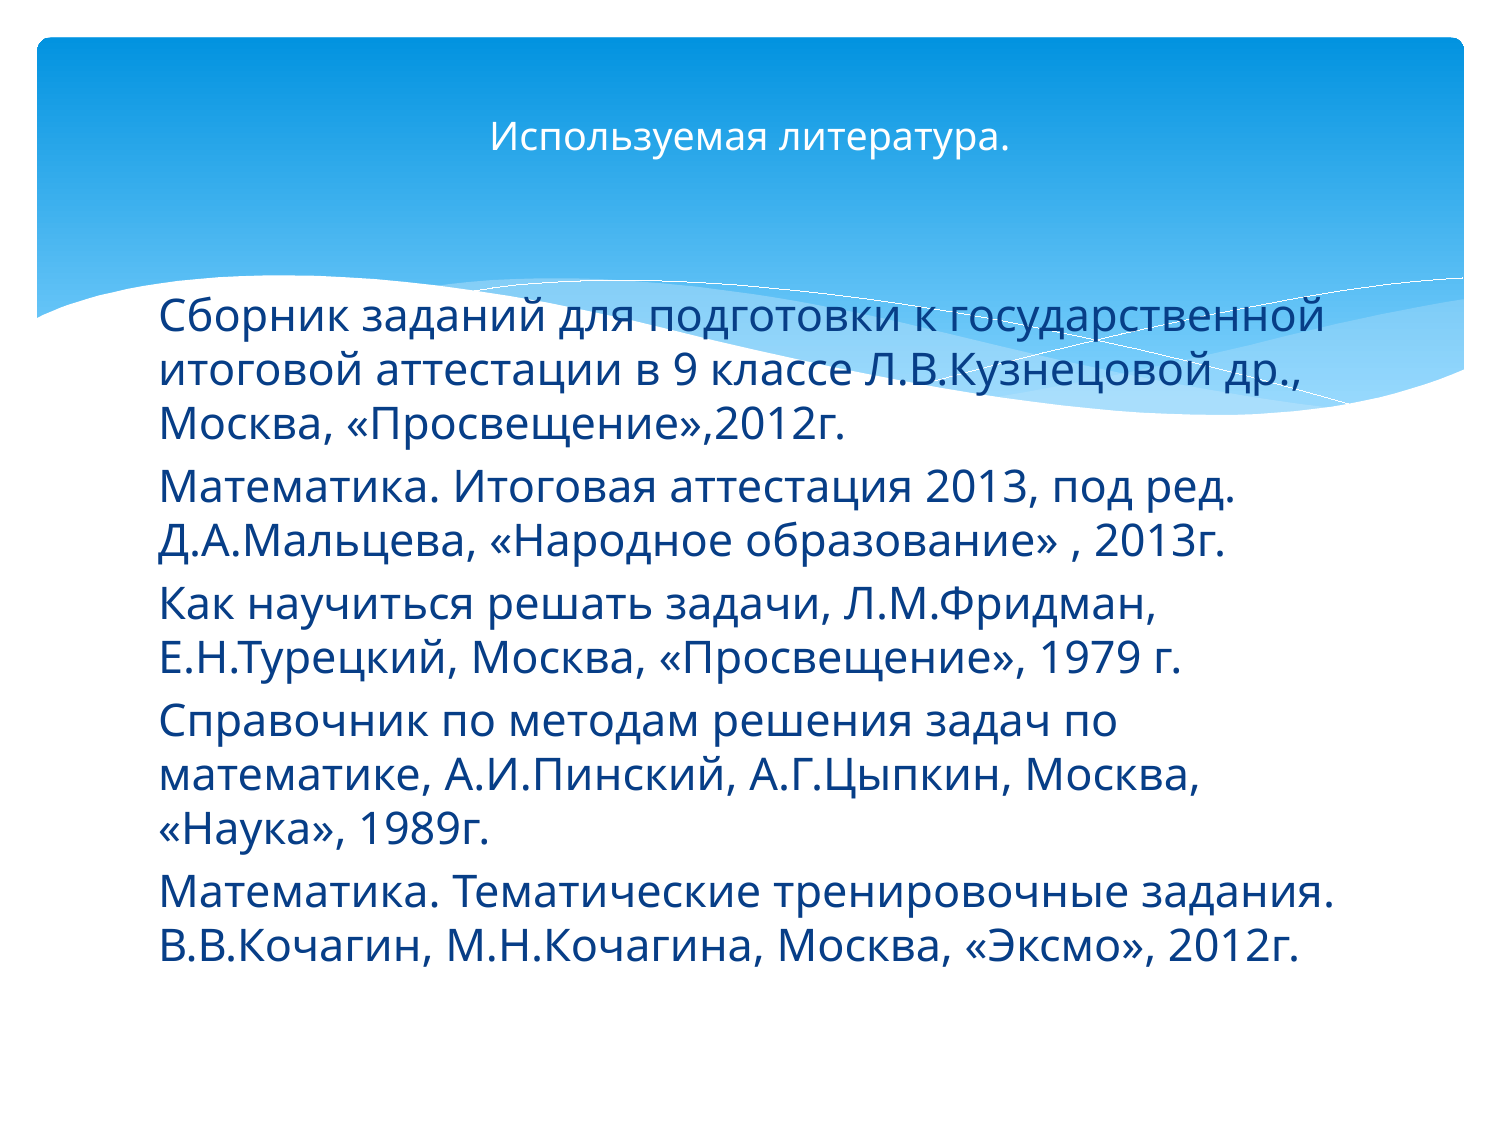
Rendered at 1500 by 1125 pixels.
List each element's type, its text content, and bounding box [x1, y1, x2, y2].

list Сборник заданий для подготовки к государственной итоговой аттестации в 9 классе Л.В.Кузнецовой др., Москва, «Просвещение»,2012г. Математика. Итоговая аттестация 2013, под ред. Д.А.Мальцева, «Народное образование» , 2013г. Как научиться решать задачи, Л.М.Фридман, Е.Н.Турецкий, Москва, «Просвещение», 1979 г. Справочник по методам решения задач по математике, А.И.Пинский, А.Г.Цыпкин, Москва, «Наука», 1989г. Математика. Тематические тренировочные задания. В.В.Кочагин, М.Н.Кочагина, Москва, «Эксмо», 2012г. [143, 278, 1359, 1005]
title Используемая литература. [75, 55, 1425, 261]
